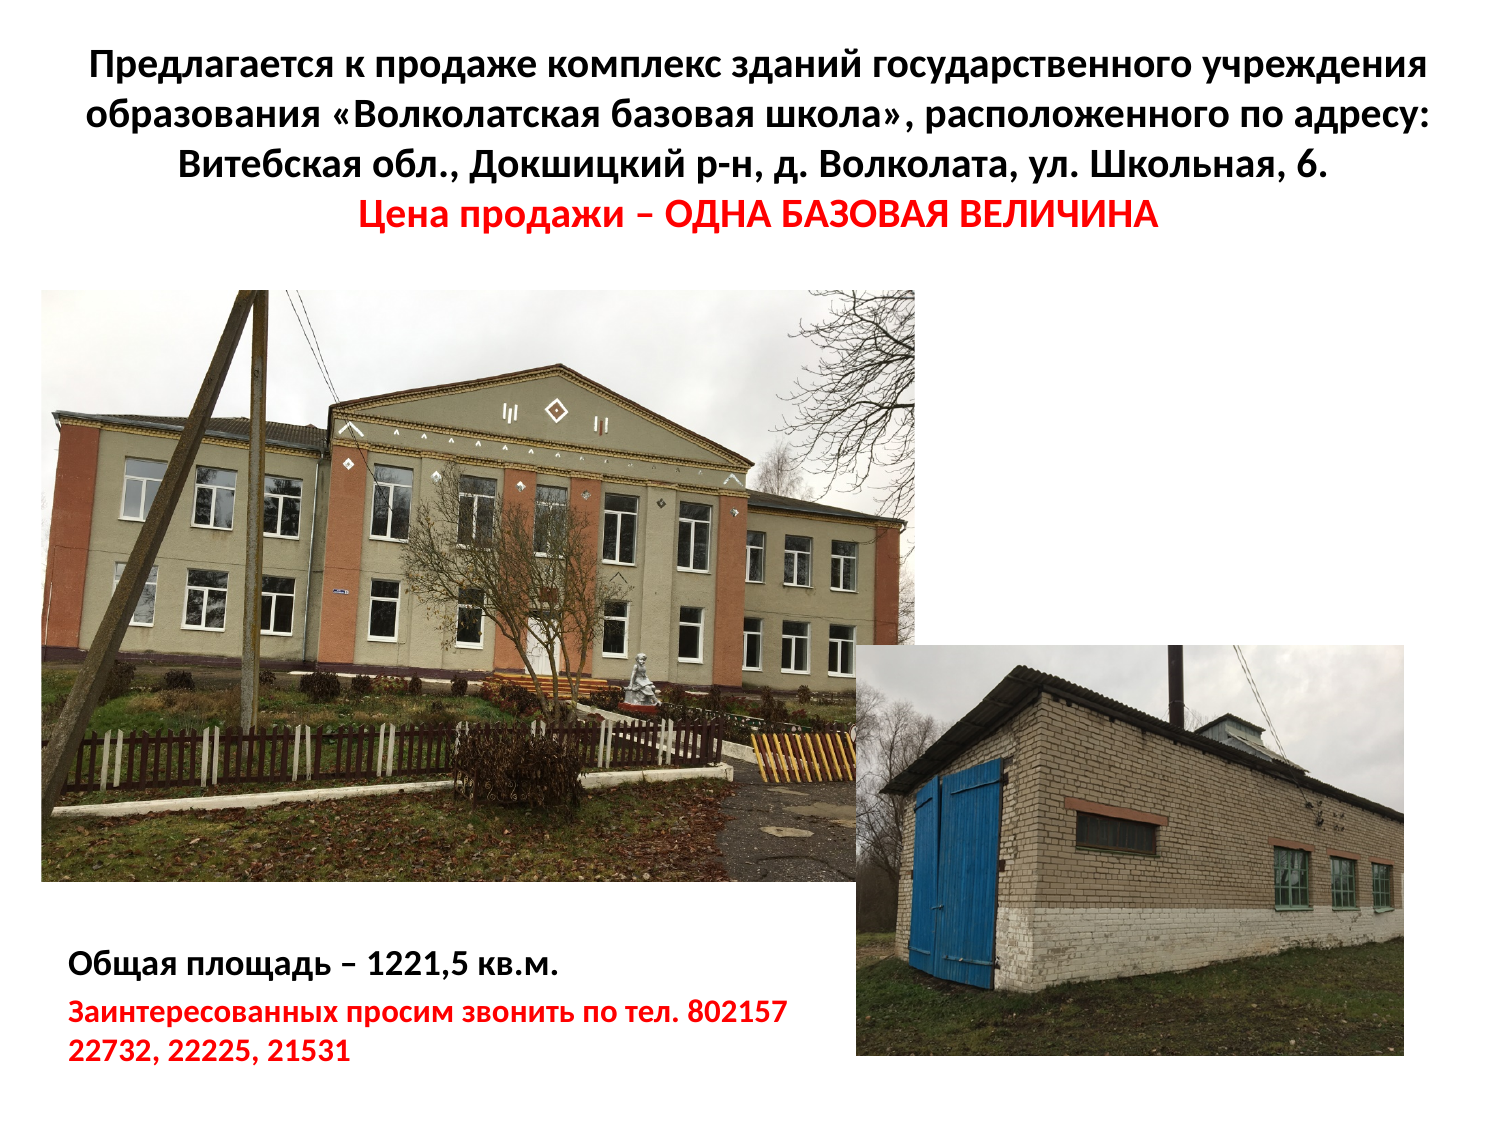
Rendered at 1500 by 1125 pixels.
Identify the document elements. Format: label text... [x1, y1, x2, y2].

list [41, 290, 915, 882]
list Общая площадь – 1221,5 кв.м. Заинтересованных просим звонить по тел. 802157 22732, 22225, 21531 [53, 905, 821, 1083]
text_box Предлагается к продаже комплекс зданий государственного учреждения образования «Волколатская базовая школа», расположенного по адресу: Витебская обл., Докшицкий р-н, д. Волколата, ул. Школьная, 6. Цена продажи – ОДНА БАЗОВАЯ ВЕЛИЧИНА [32, 4, 1485, 244]
picture [855, 644, 1404, 1056]
